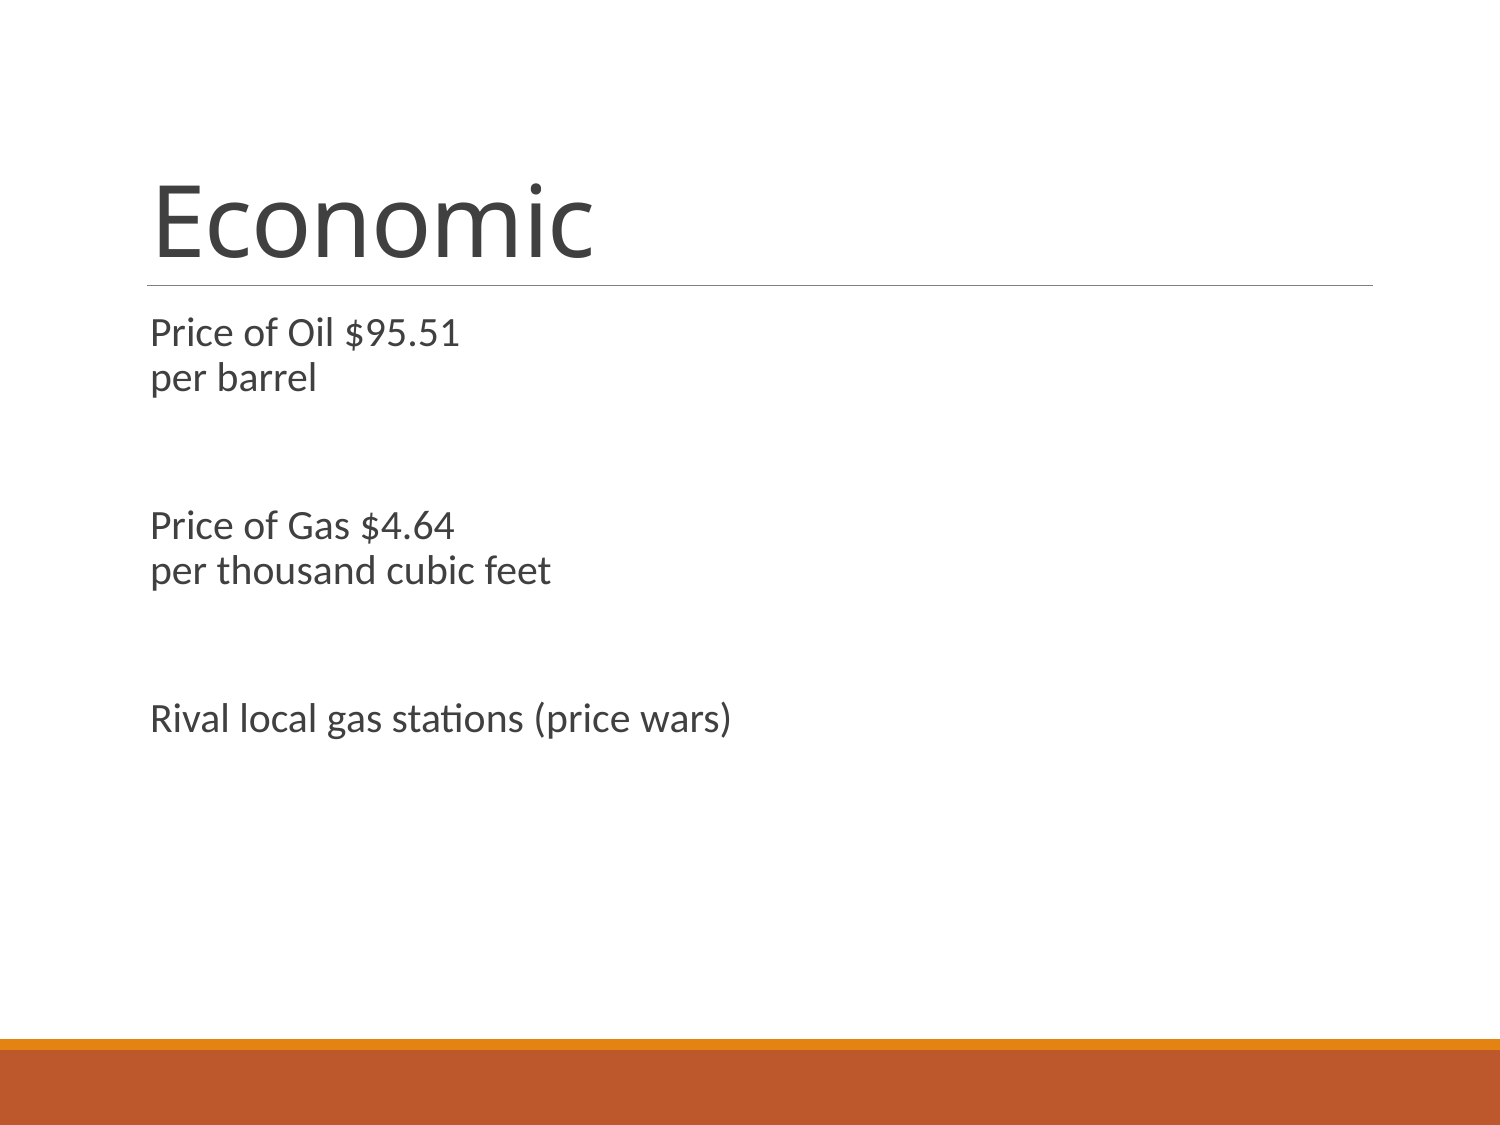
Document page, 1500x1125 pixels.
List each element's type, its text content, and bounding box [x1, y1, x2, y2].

title Economic [135, 47, 1373, 285]
list Price of Oil $95.51 per barrel Price of Gas $4.64 per thousand cubic feet Rival local gas stations (price wars) [135, 302, 1373, 963]
